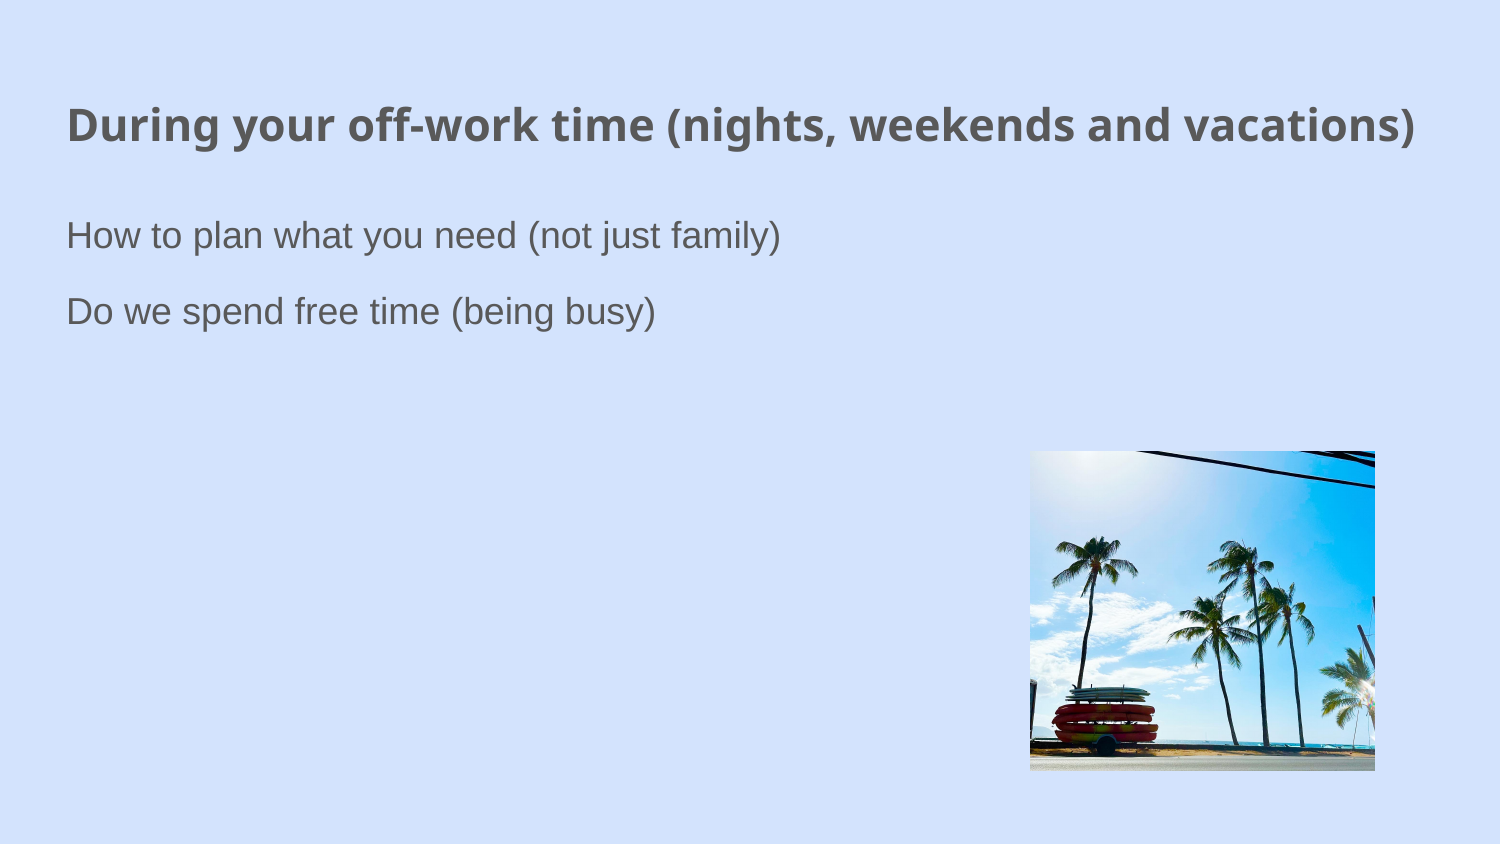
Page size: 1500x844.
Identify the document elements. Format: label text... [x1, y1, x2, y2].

list How to plan what you need (not just family) Do we spend free time (being busy) [51, 189, 1449, 750]
picture [1030, 451, 1375, 772]
title During your off-work time (nights, weekends and vacations) [51, 72, 1449, 167]
